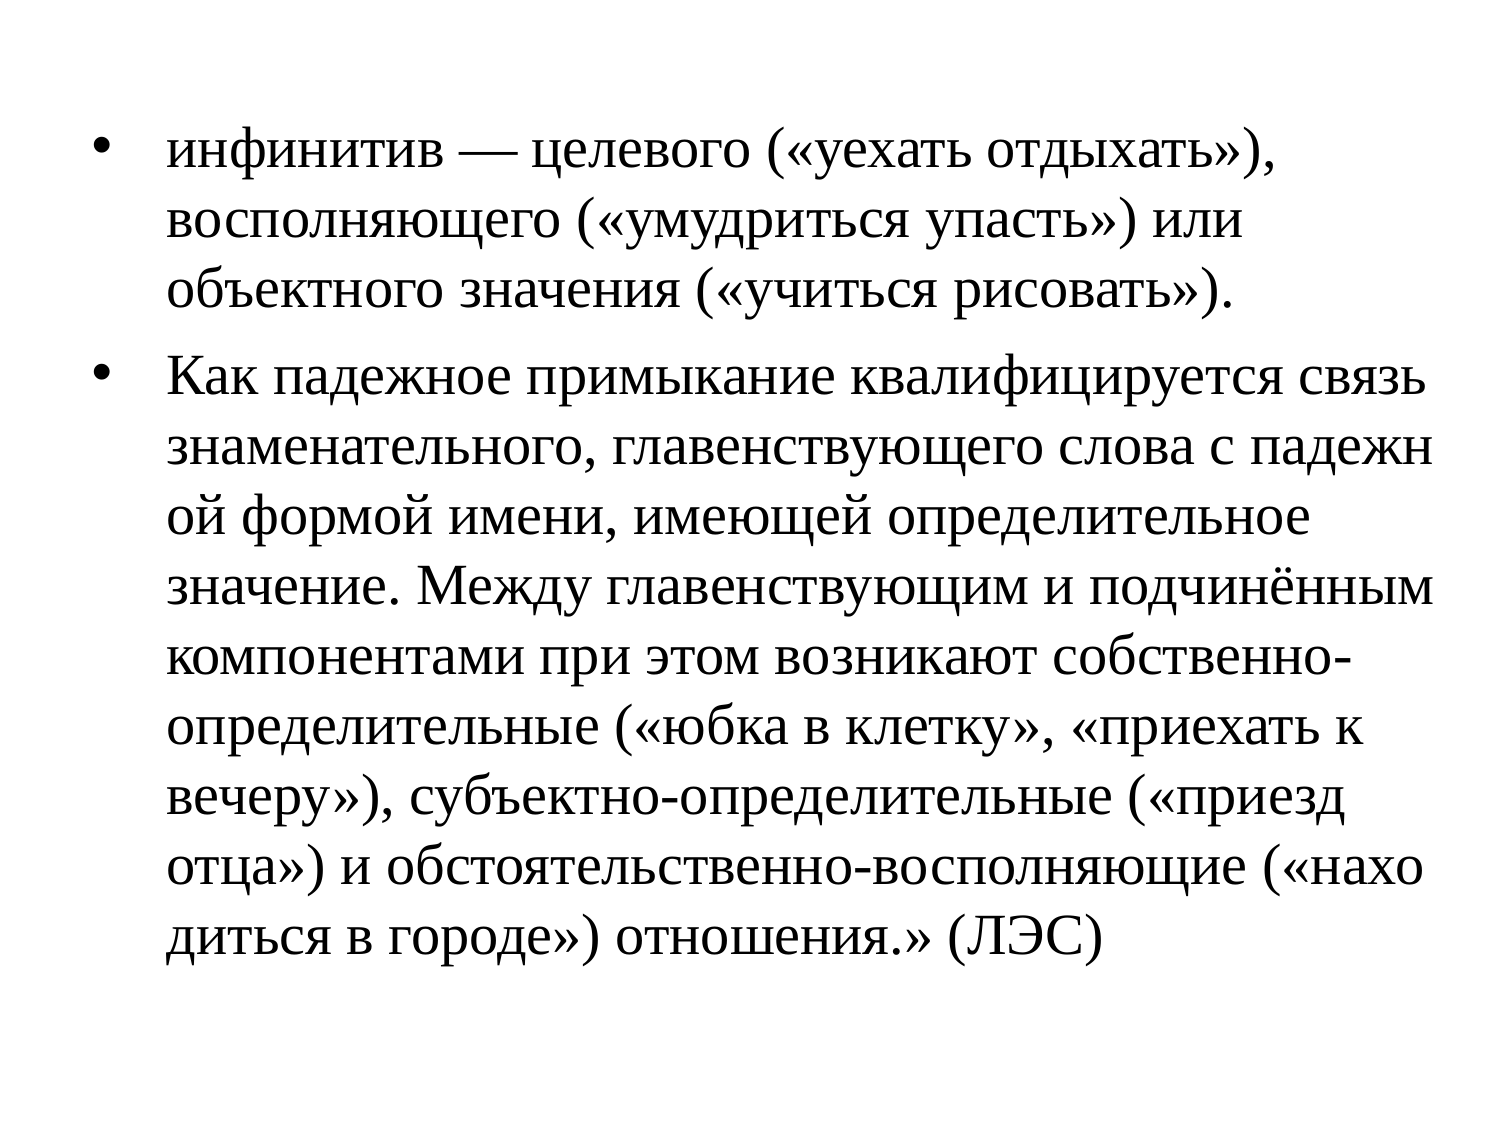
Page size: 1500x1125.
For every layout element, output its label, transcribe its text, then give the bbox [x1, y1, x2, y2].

list инфинитив — целевого («уехать отдыхать»), восполняющего («умудриться упасть») или объектного значения («учиться рисовать»). Как падежное примыкание квалифицируется связь знаменательного, главен­ству­ю­ще­го слова с падежн­ой формой имени, имеющей определительное значение. Между главен­ству­ю­щим и подчи­нён­ным компонентами при этом возникают собственно-определительные («юбка в клетку», «приехать к вечеру»), субъектно-определительные («приезд отца») и обстоя­тель­ствен­но-восполняющие («нахо­дить­ся в городе») отношения.» (ЛЭС) [76, 101, 1459, 1059]
